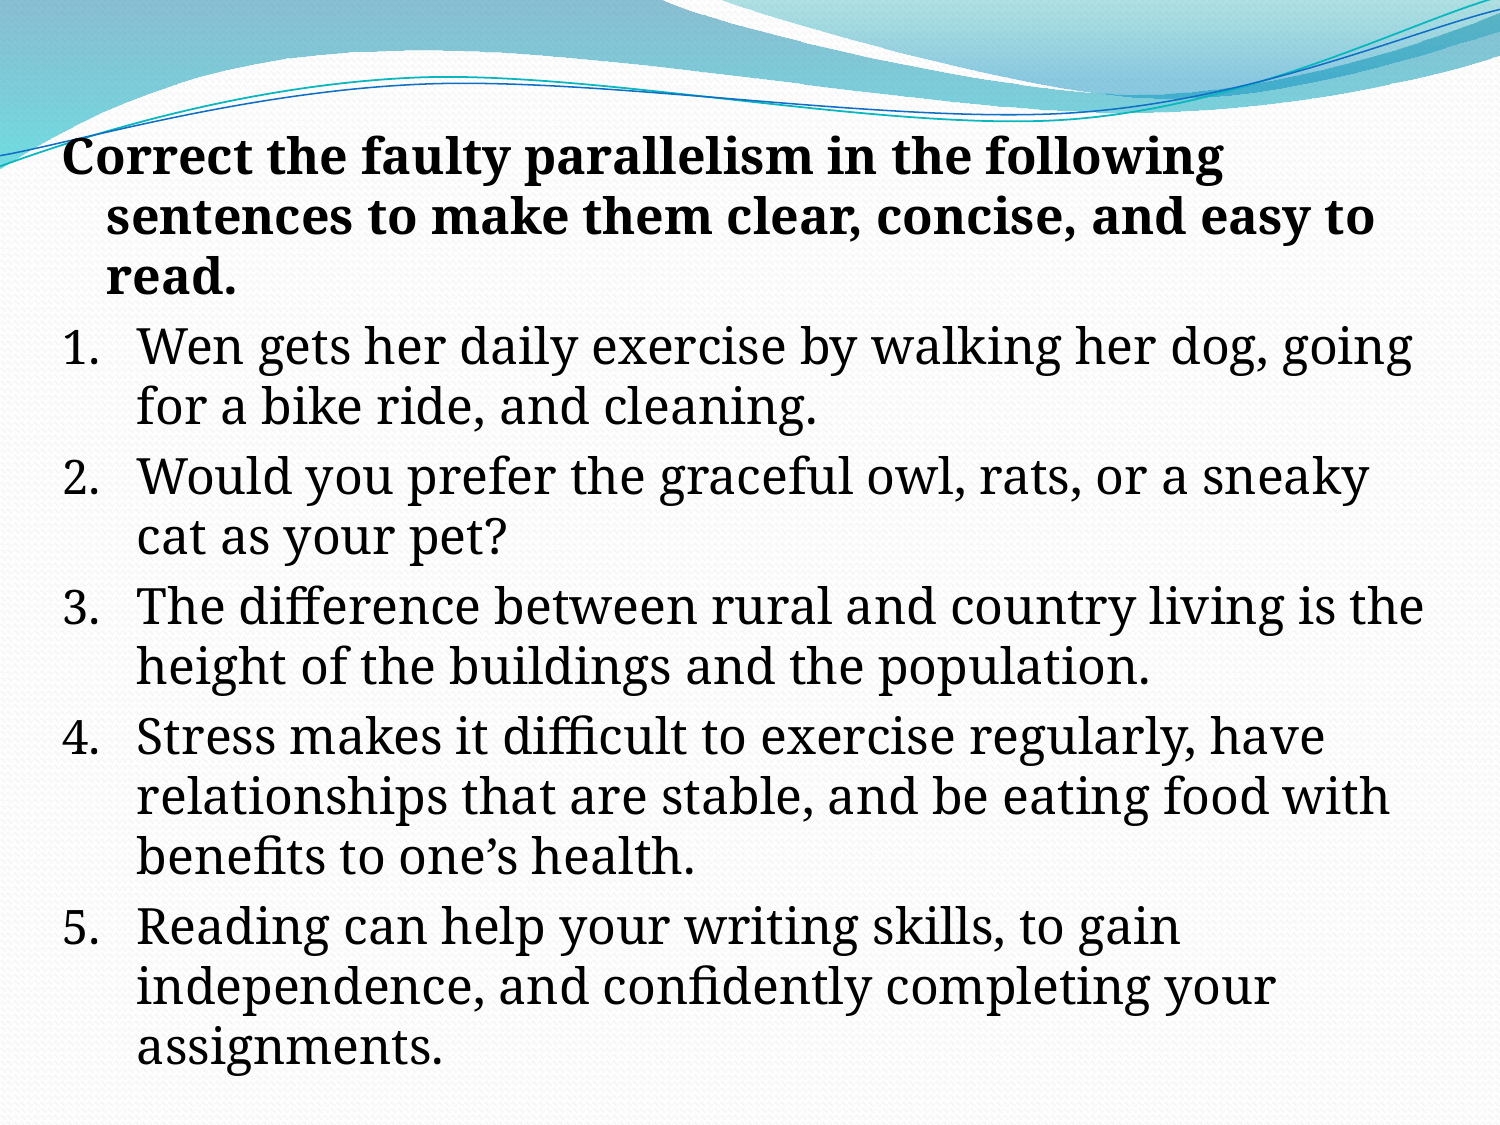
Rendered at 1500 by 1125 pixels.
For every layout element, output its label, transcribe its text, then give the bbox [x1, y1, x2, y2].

list Correct the faulty parallelism in the following sentences to make them clear, concise, and easy to read. Wen gets her daily exercise by walking her dog, going for a bike ride, and cleaning. Would you prefer the graceful owl, rats, or a sneaky cat as your pet? The difference between rural and country living is the height of the buildings and the population. Stress makes it difficult to exercise regularly, have relationships that are stable, and be eating food with benefits to one’s health. Reading can help your writing skills, to gain independence, and confidently completing your assignments. [46, 116, 1466, 1067]
